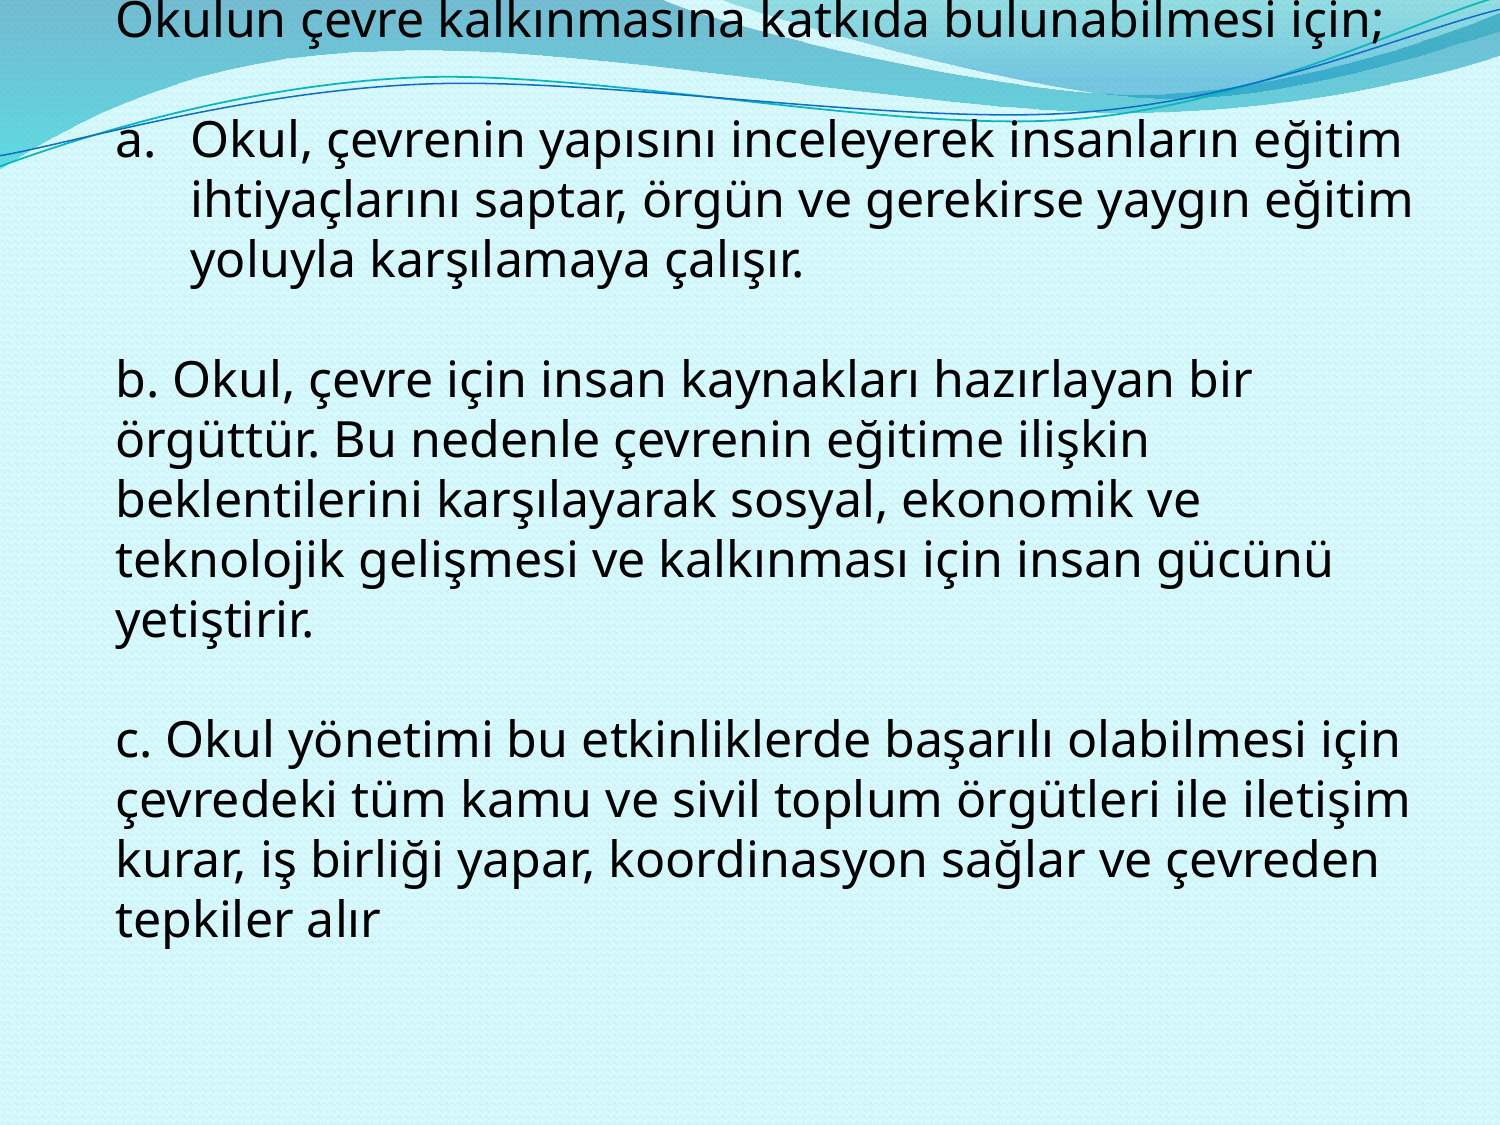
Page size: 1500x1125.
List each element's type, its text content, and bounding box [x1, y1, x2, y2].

text_box Okulun çevre kalkınmasına katkıda bulunabilmesi için; Okul, çevrenin yapısını inceleyerek insanların eğitim ihtiyaçlarını saptar, örgün ve gerekirse yaygın eğitim yoluyla karşılamaya çalışır. b. Okul, çevre için insan kaynakları hazırlayan bir örgüttür. Bu nedenle çevrenin eğitime ilişkin beklentilerini karşılayarak sosyal, ekonomik ve teknolojik gelişmesi ve kalkınması için insan gücünü yetiştirir. c. Okul yönetimi bu etkinliklerde başarılı olabilmesi için çevredeki tüm kamu ve sivil toplum örgütleri ile iletişim kurar, iş birliği yapar, koordinasyon sağlar ve çevreden tepkiler alır [100, 0, 1447, 956]
